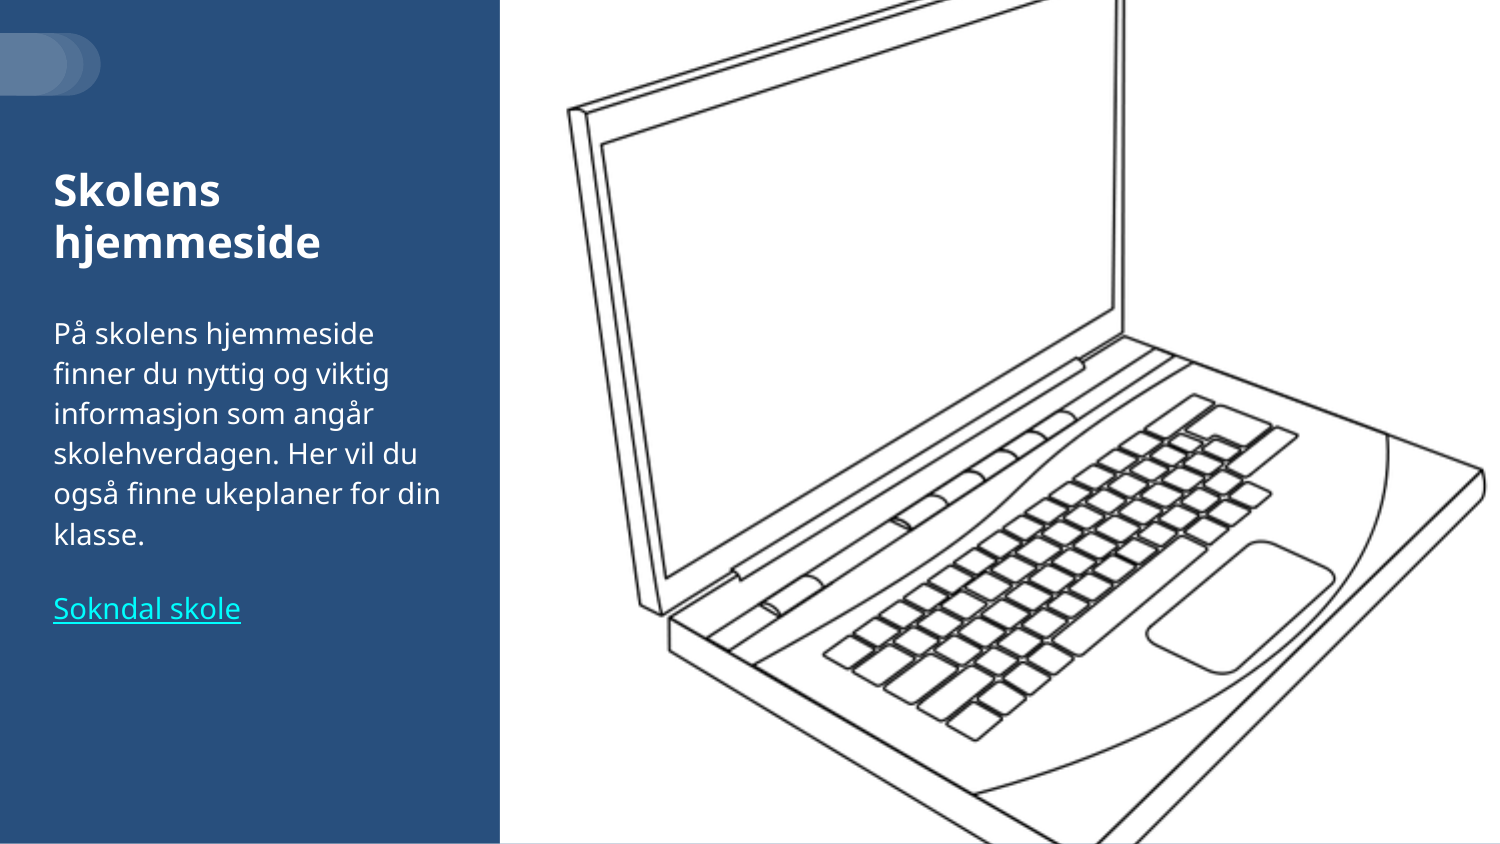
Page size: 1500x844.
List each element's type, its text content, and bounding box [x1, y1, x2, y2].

picture [499, 0, 1500, 844]
list På skolens hjemmeside finner du nyttig og viktig informasjon som angår skolehverdagen. Her vil du også finne ukeplaner for din klasse. Sokndal skole [38, 294, 460, 820]
title Skolens hjemmeside [38, 136, 460, 283]
